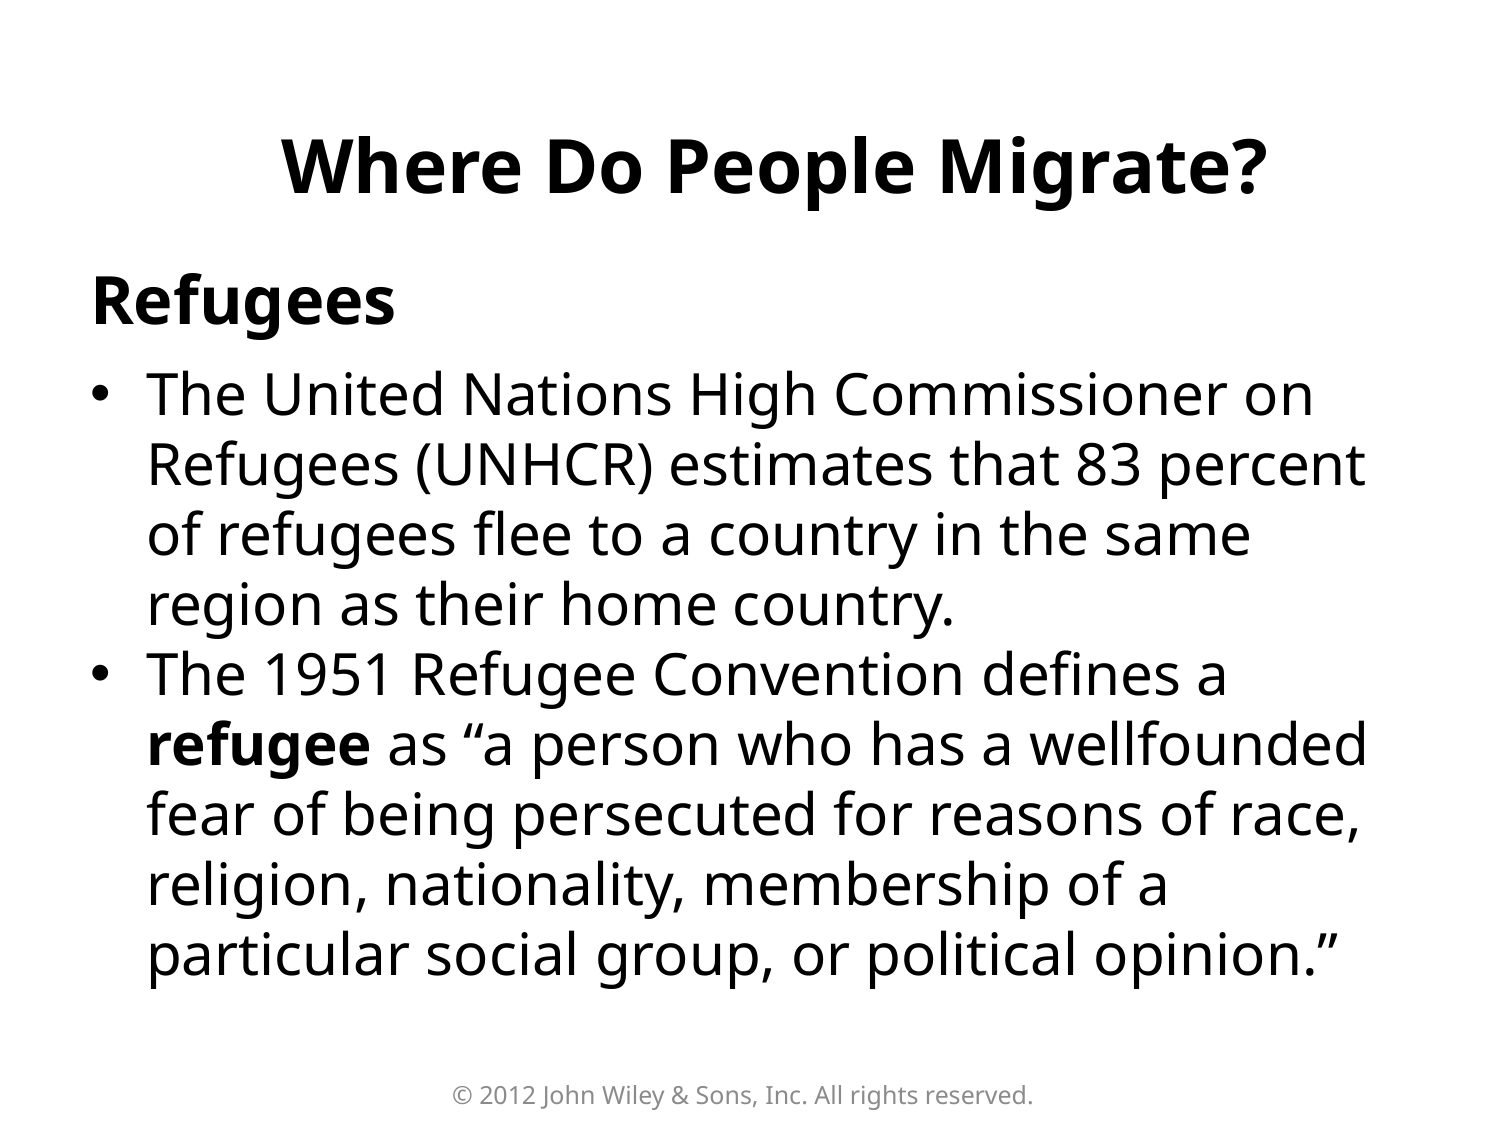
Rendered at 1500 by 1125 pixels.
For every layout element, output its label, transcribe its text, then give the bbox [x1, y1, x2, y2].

list The United Nations High Commissioner on Refugees (UNHCR) estimates that 83 percent of refugees flee to a country in the same region as their home country. The 1951 Refugee Convention defines a refugee as “a person who has a wellfounded fear of being persecuted for reasons of race, religion, nationality, membership of a particular social group, or political opinion.” [74, 349, 1426, 1101]
title Refugees [74, 237, 663, 358]
text_box Where Do People Migrate? [99, 70, 1450, 258]
footer © 2012 John Wiley & Sons, Inc. All rights reserved. [393, 1065, 1107, 1125]
